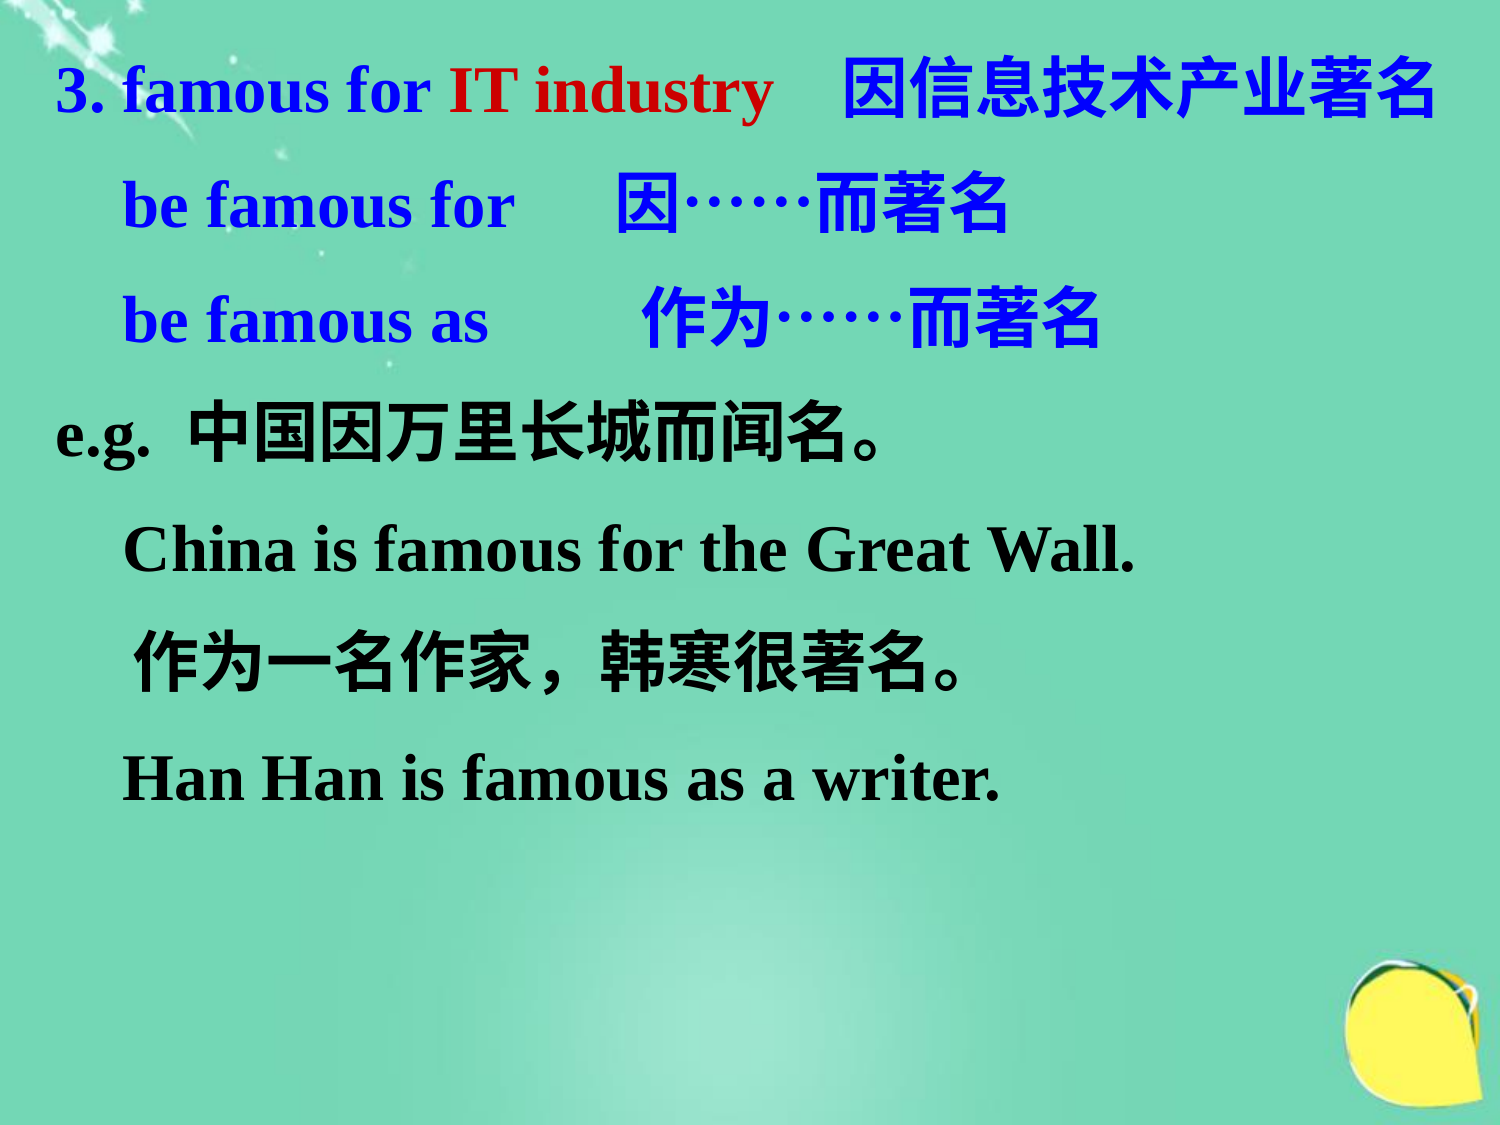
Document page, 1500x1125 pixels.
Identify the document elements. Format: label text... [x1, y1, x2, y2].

picture [0, 0, 1500, 1125]
text_box 3. famous for IT industry 因信息技术产业著名 be famous for 因……而著名 be famous as 作为……而著名 e.g. 中国因万里长城而闻名。 China is famous for the Great Wall. 作为一名作家，韩寒很著名。 Han Han is famous as a writer. [41, 30, 1459, 936]
